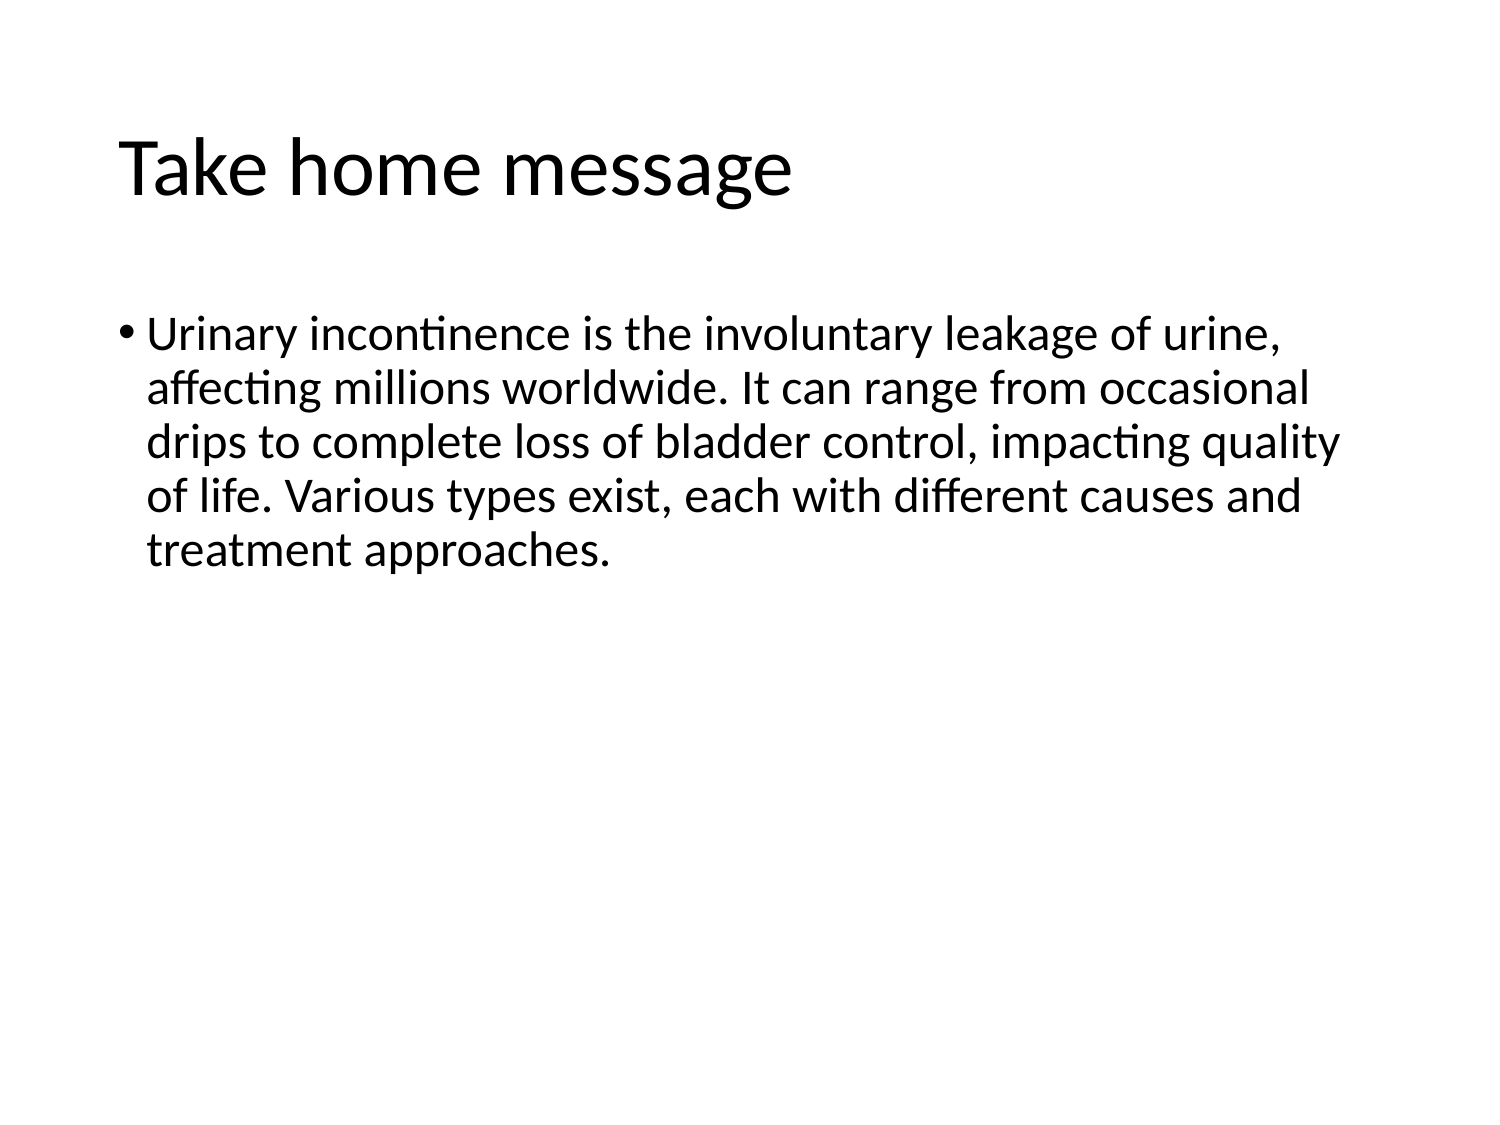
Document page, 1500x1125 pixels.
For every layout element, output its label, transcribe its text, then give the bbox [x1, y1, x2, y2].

title Take home message [103, 59, 1397, 278]
list Urinary incontinence is the involuntary leakage of urine, affecting millions worldwide. It can range from occasional drips to complete loss of bladder control, impacting quality of life. Various types exist, each with different causes and treatment approaches. [103, 299, 1397, 1014]
